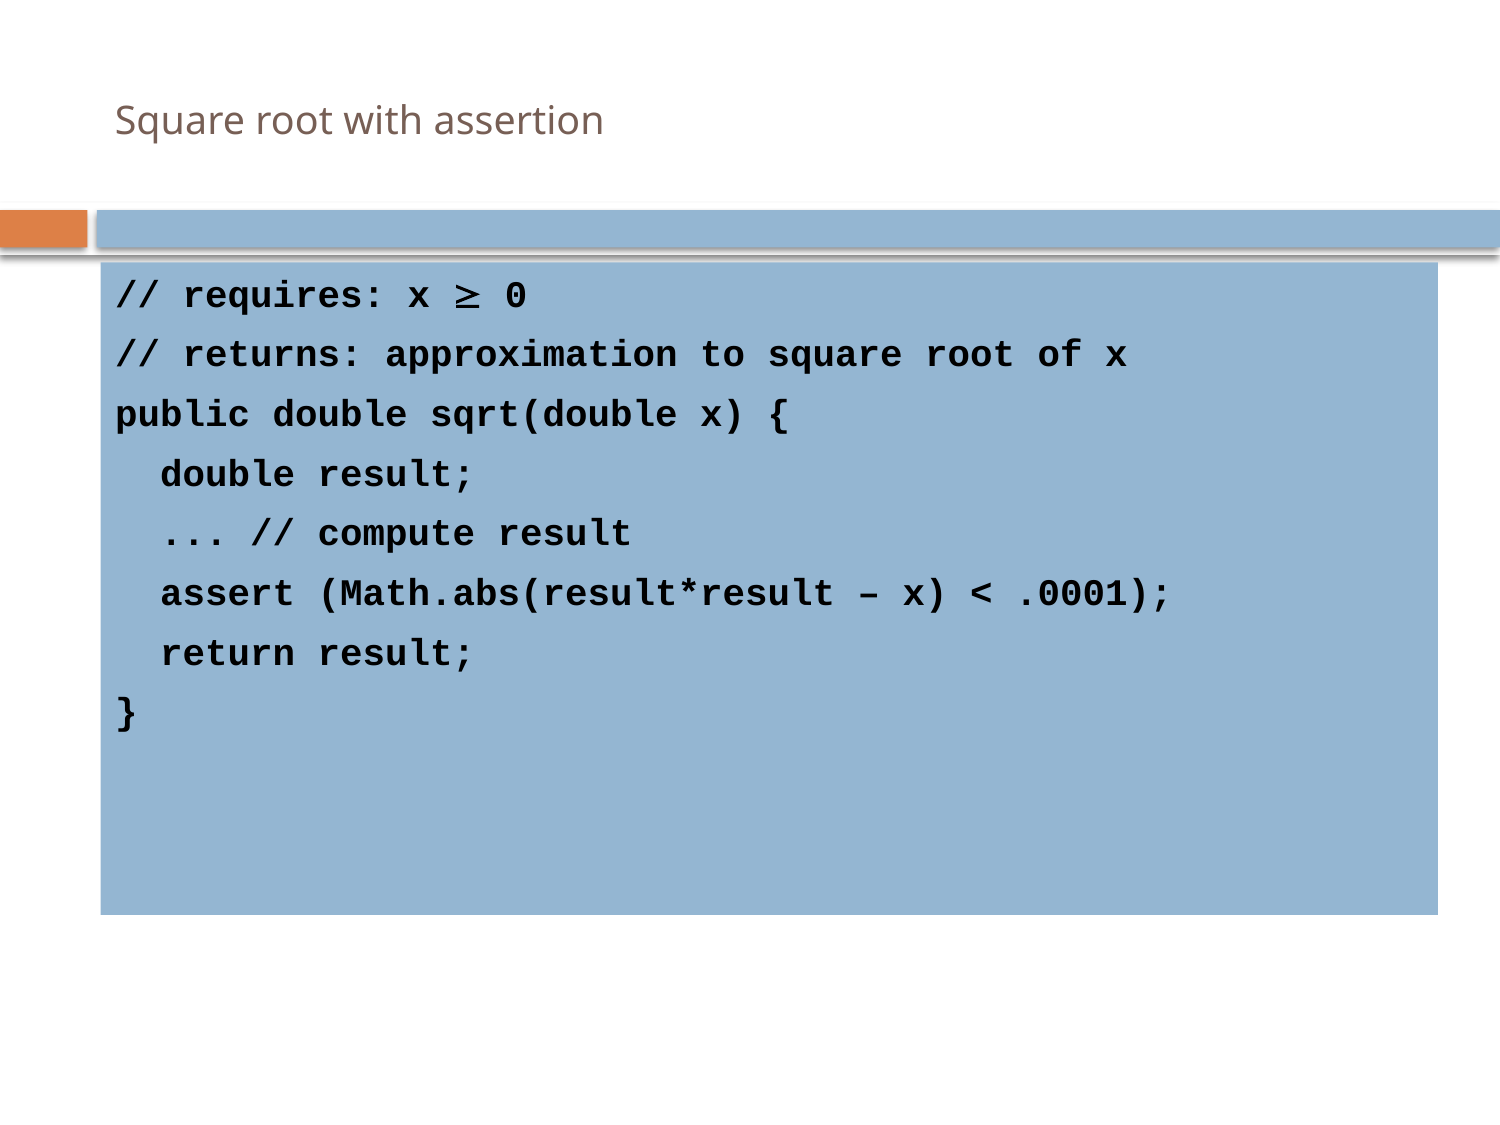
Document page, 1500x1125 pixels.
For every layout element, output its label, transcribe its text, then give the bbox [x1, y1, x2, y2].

title Square root with assertion [99, 87, 1116, 151]
list // requires: x  0 // returns: approximation to square root of x public double sqrt(double x) { double result; ... // compute result assert (Math.abs(result*result – x) < .0001); return result; } [100, 262, 1438, 915]
